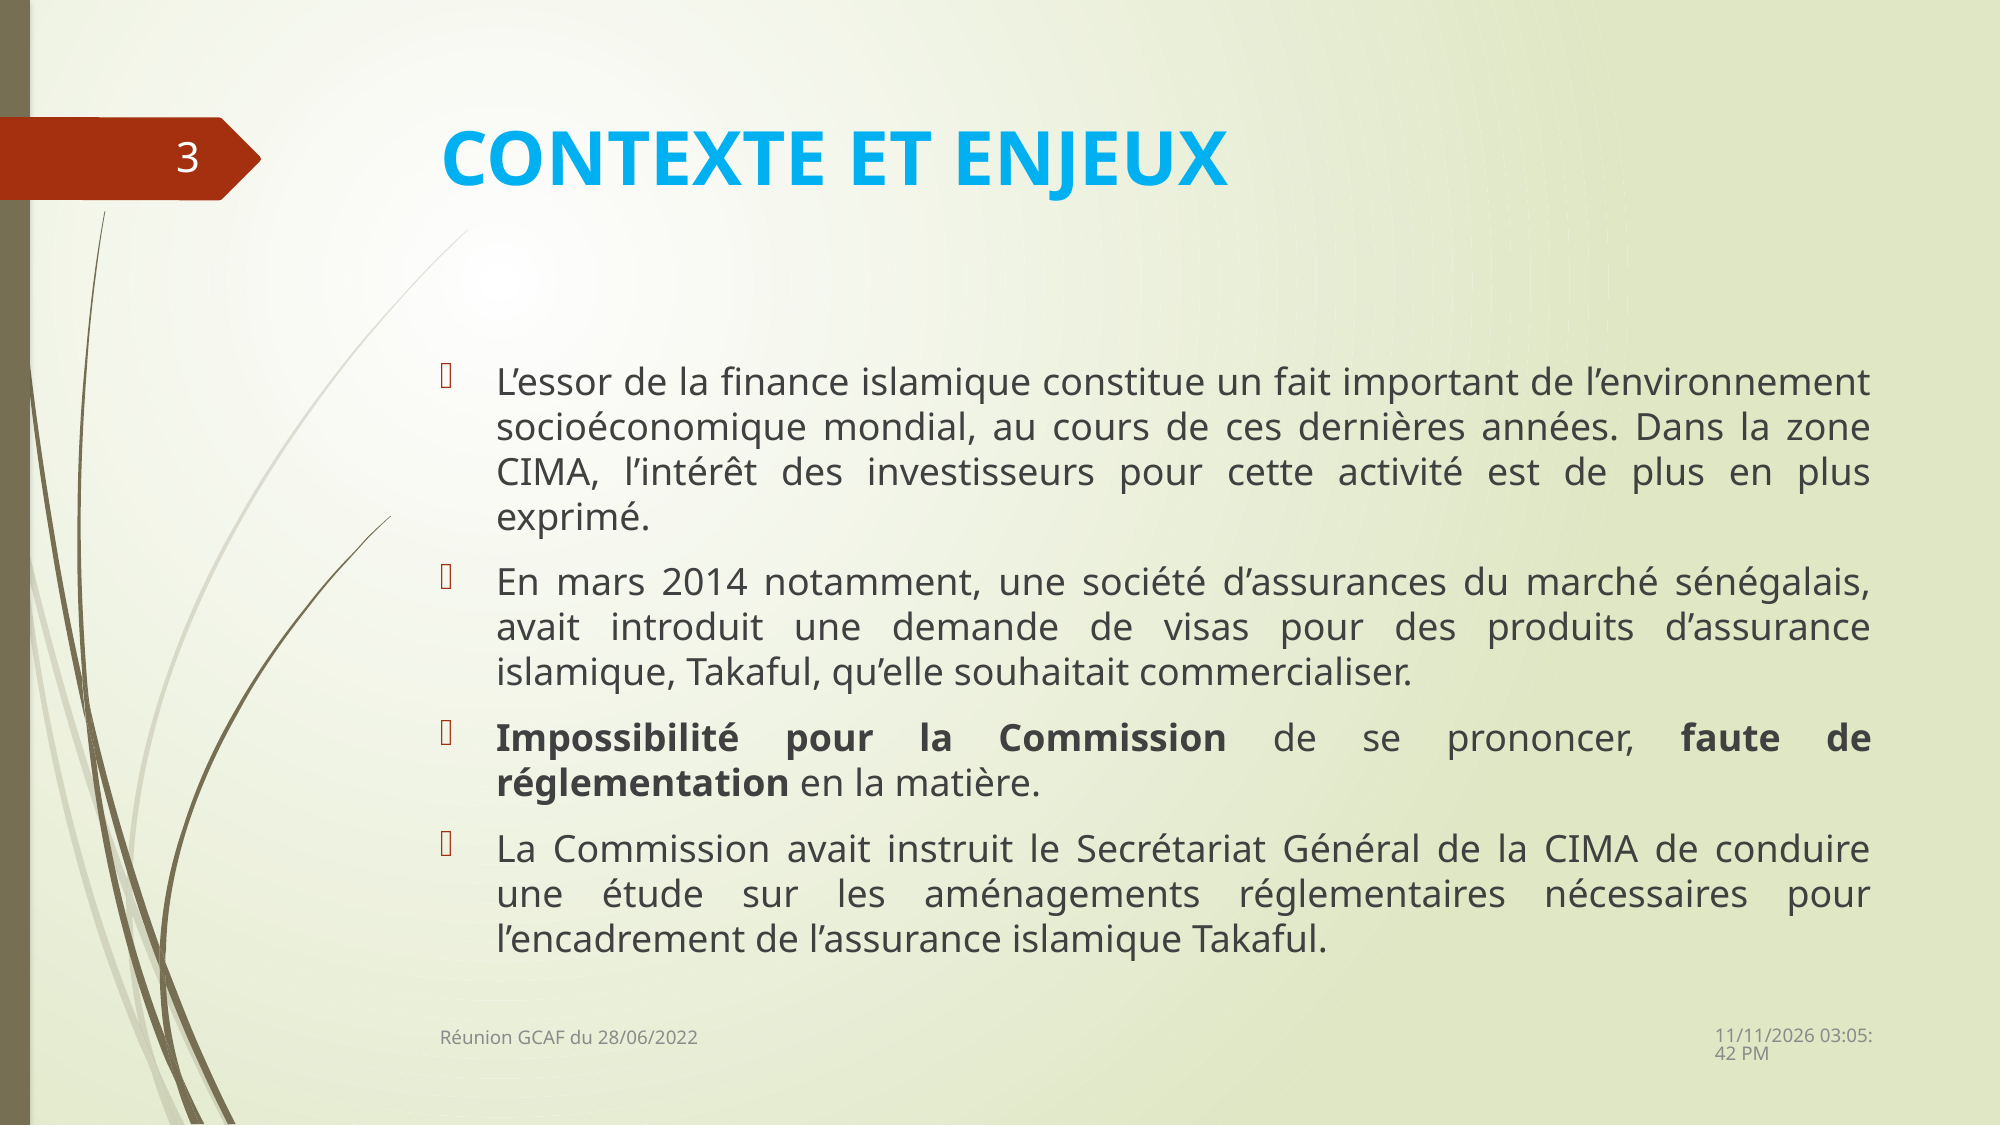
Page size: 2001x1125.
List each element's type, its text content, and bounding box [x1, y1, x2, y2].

title CONTEXTE ET ENJEUX [425, 102, 1888, 313]
list L’essor de la finance islamique constitue un fait important de l’environnement socioéconomique mondial, au cours de ces dernières années. Dans la zone CIMA, l’intérêt des investisseurs pour cette activité est de plus en plus exprimé. En mars 2014 notamment, une société d’assurances du marché sénégalais, avait introduit une demande de visas pour des produits d’assurance islamique, Takaful, qu’elle souhaitait commercialiser. Impossibilité pour la Commission de se prononcer, faute de réglementation en la matière. La Commission avait instruit le Secrétariat Général de la CIMA de conduire une étude sur les aménagements réglementaires nécessaires pour l’encadrement de l’assurance islamique Takaful. [424, 350, 1888, 970]
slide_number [1699, 1005, 1888, 1067]
slide_number 3 [87, 129, 216, 190]
footer Réunion GCAF du 28/06/2022 [424, 1007, 1675, 1068]
